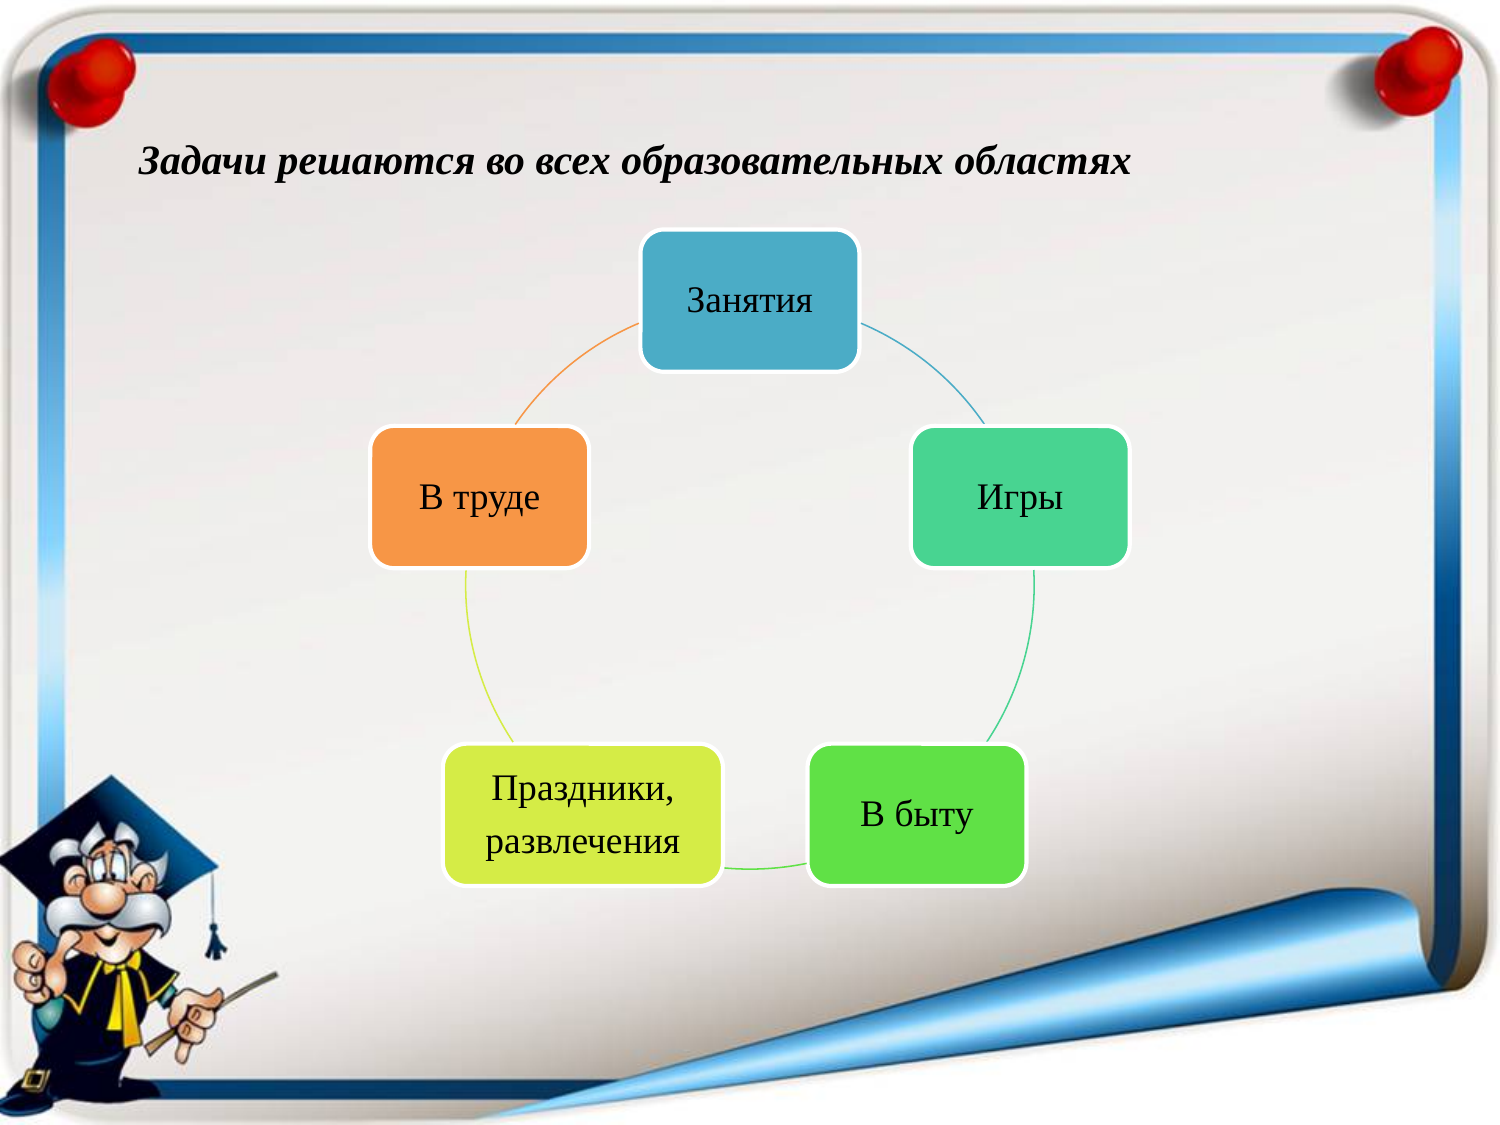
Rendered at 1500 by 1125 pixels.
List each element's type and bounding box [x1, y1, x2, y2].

picture [0, 0, 1500, 1125]
text_box [249, 228, 1251, 897]
